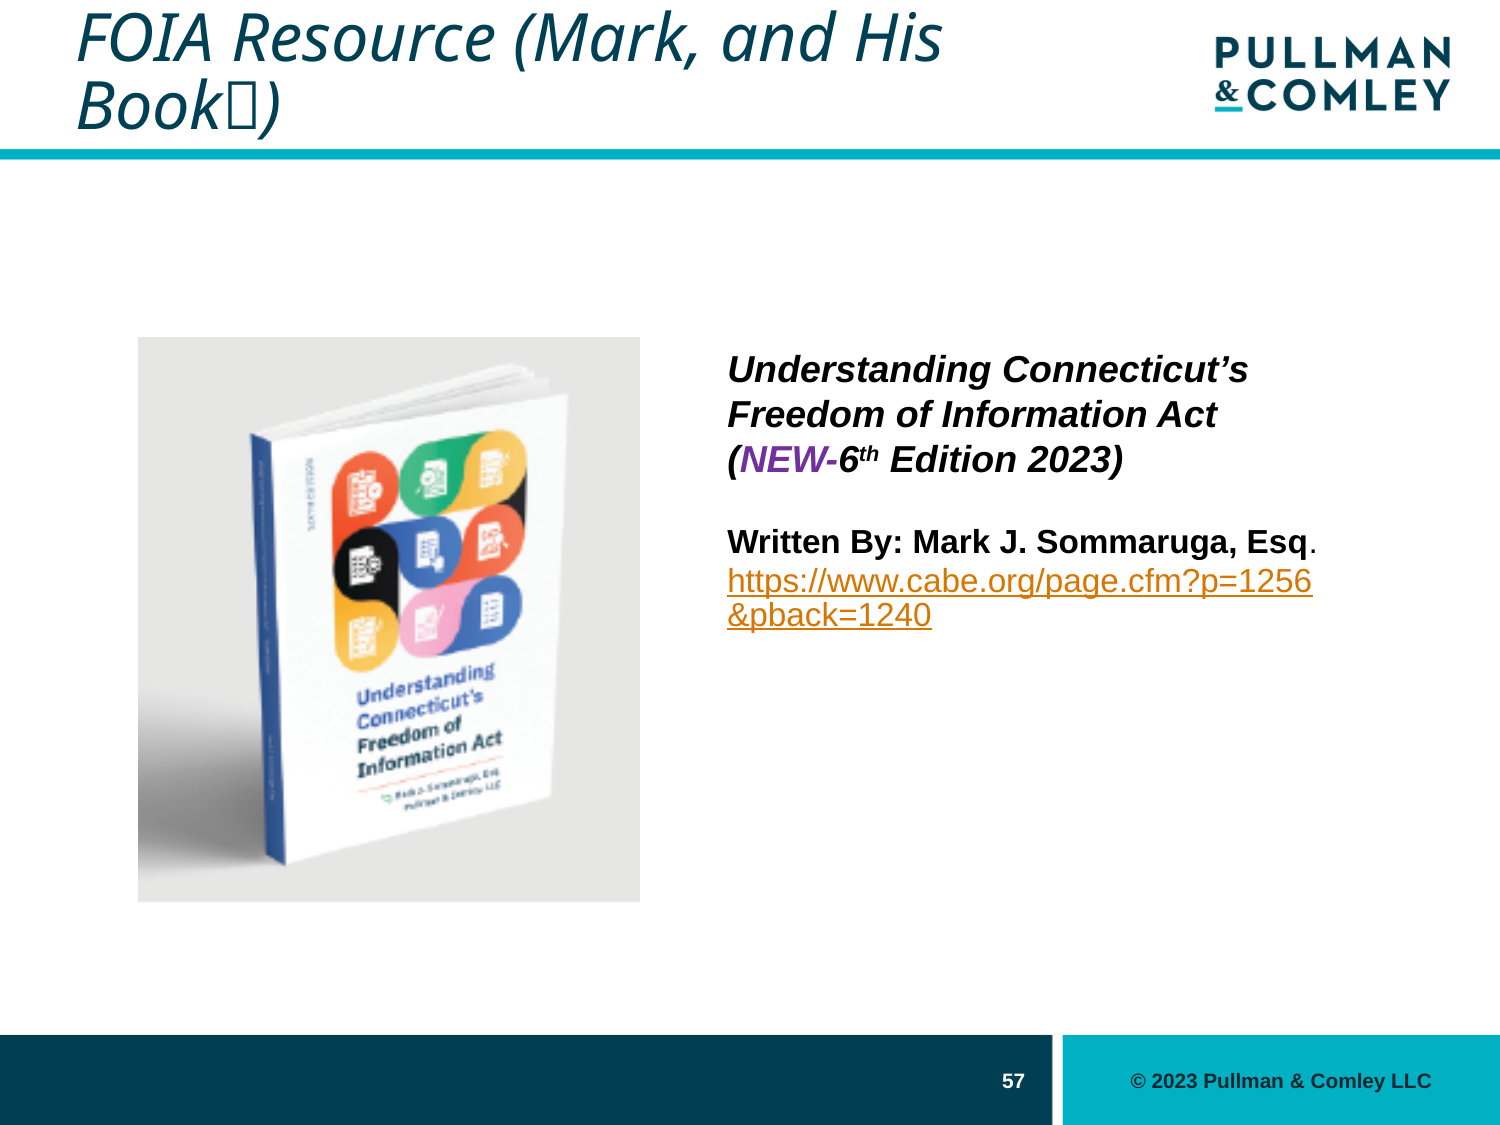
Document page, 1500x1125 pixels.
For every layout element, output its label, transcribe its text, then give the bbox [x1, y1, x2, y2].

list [138, 337, 641, 910]
slide_number 57 [675, 1057, 1025, 1103]
text_box Understanding Connecticut’s Freedom of Information Act (NEW-6th Edition 2023) Written By: Mark J. Sommaruga, Esq. https://www.cabe.org/page.cfm?p=1256&pback=1240 [712, 337, 1338, 647]
title FOIA Resource (Mark, and His Book) [75, 0, 1038, 150]
picture [0, 0, 1500, 1125]
footer © 2023 Pullman & Comley LLC [1109, 1057, 1454, 1103]
